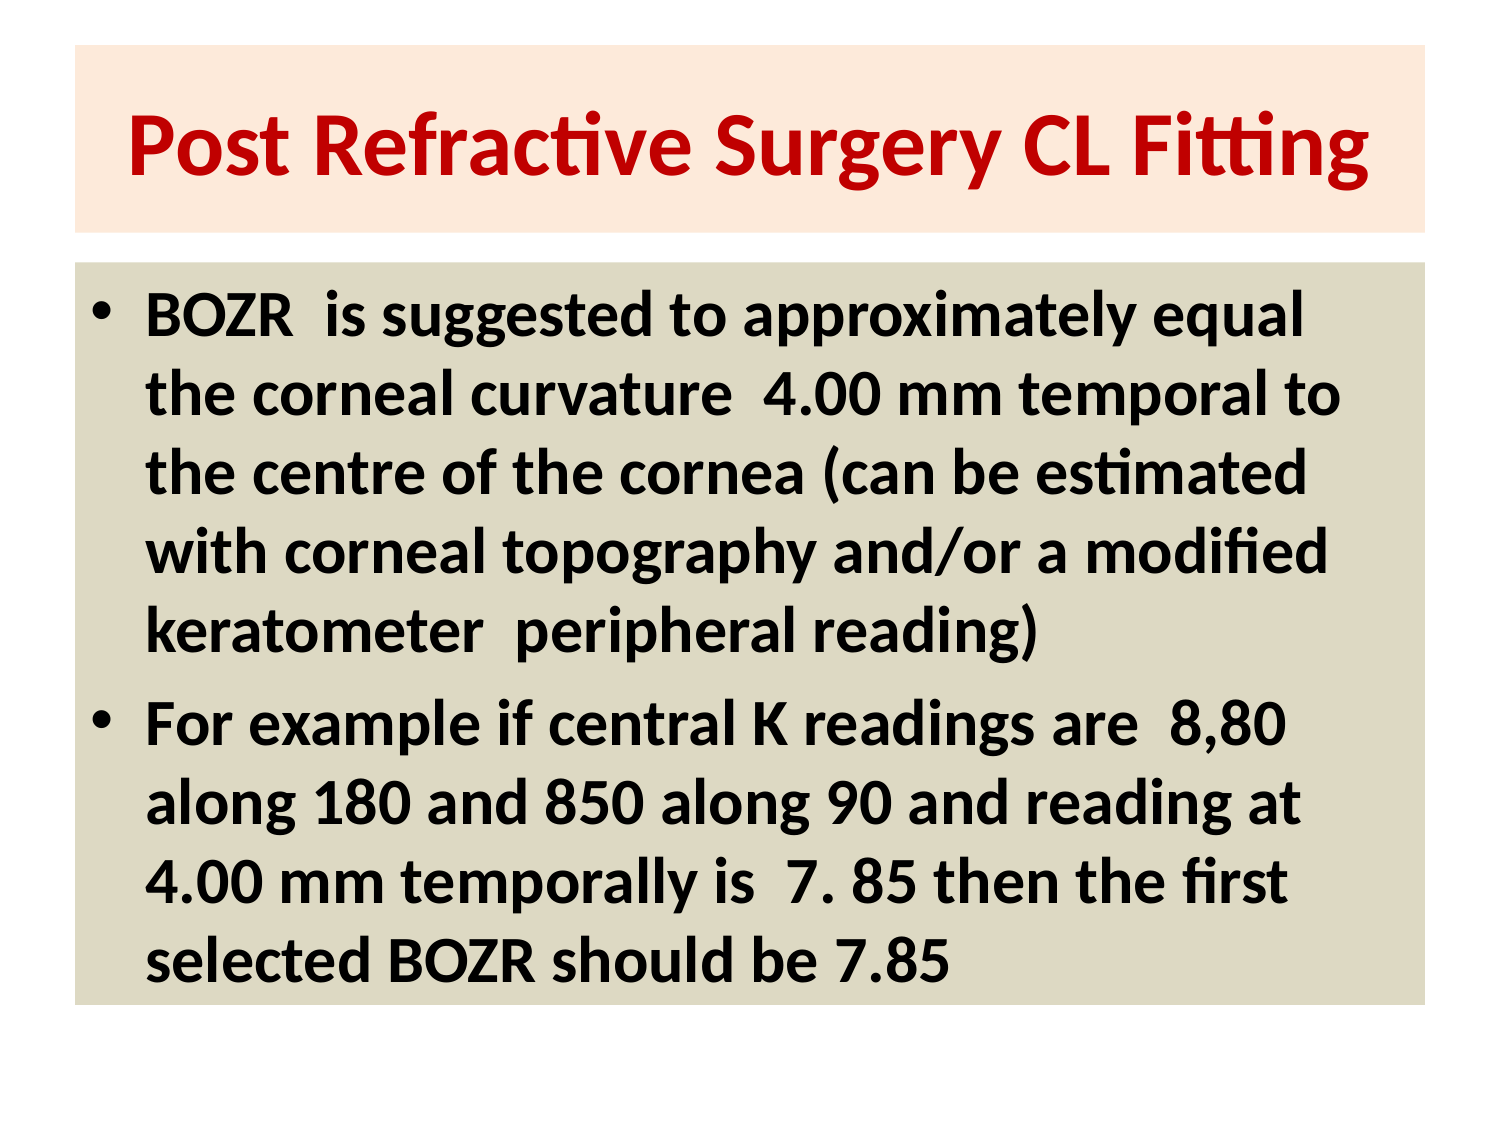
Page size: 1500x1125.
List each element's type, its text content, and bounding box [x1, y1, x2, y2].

title Post Refractive Surgery CL Fitting [75, 45, 1425, 233]
list BOZR is suggested to approximately equal the corneal curvature 4.00 mm temporal to the centre of the cornea (can be estimated with corneal topography and/or a modified keratometer peripheral reading) For example if central K readings are 8,80 along 180 and 850 along 90 and reading at 4.00 mm temporally is 7. 85 then the first selected BOZR should be 7.85 [75, 262, 1425, 1005]
